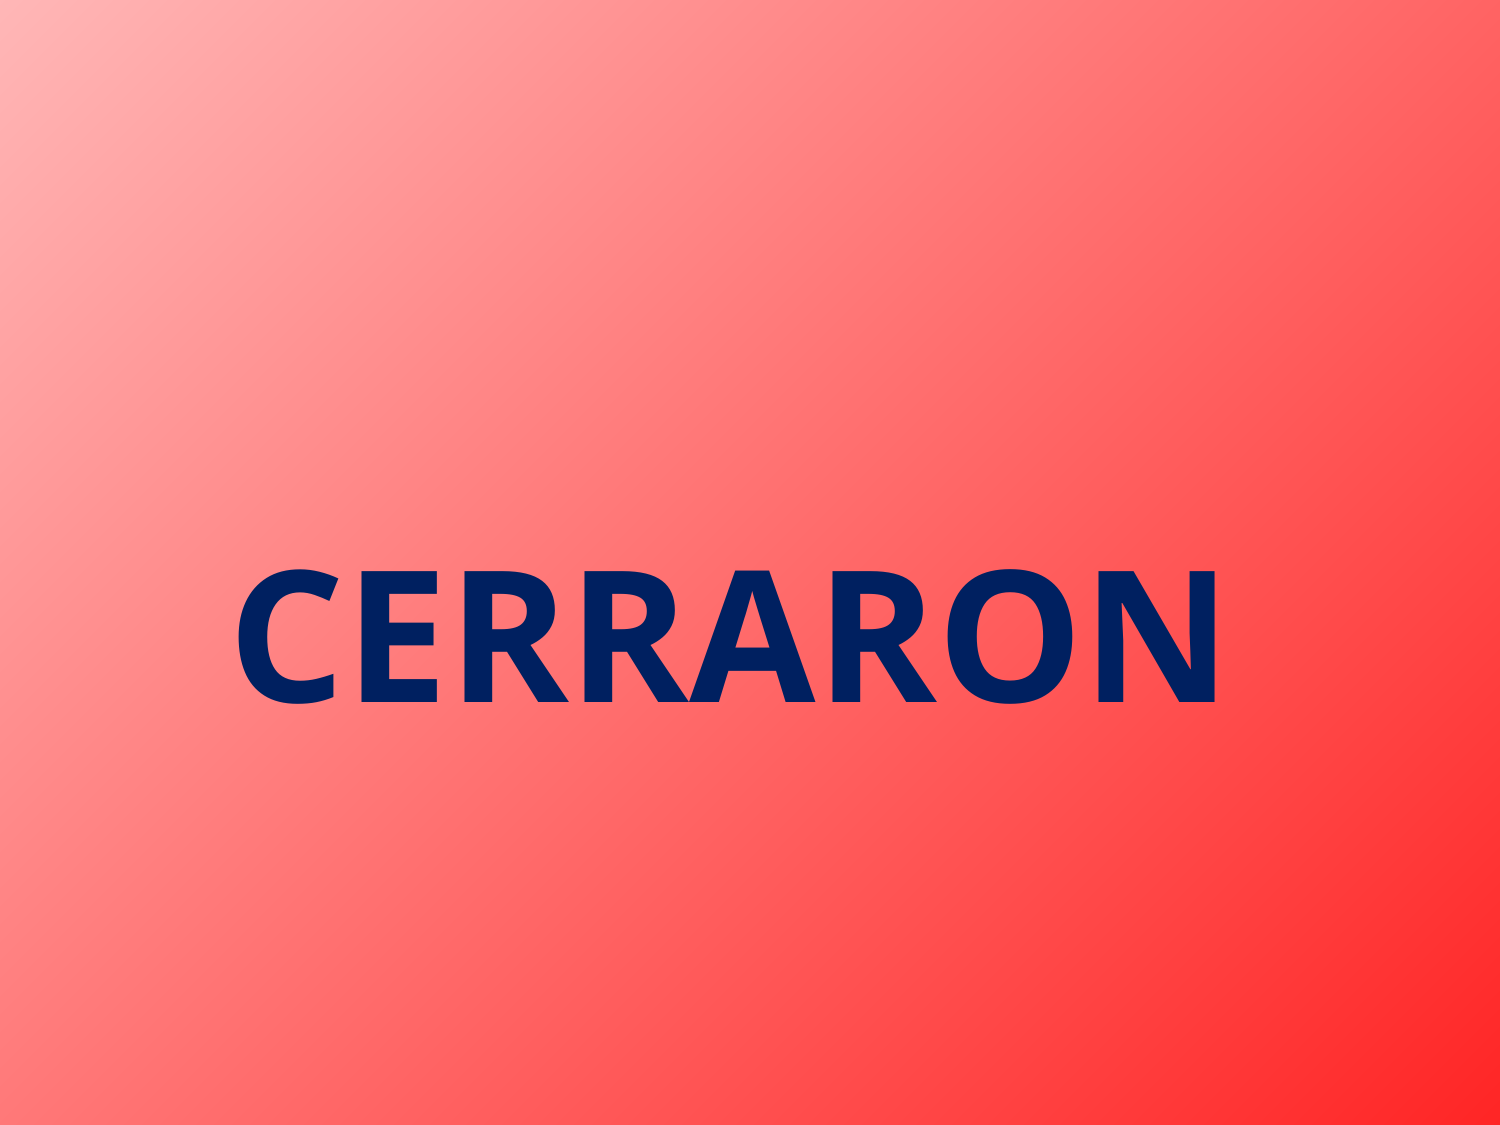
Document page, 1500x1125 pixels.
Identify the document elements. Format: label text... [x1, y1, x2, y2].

text_box CERRARON [93, 402, 1368, 747]
